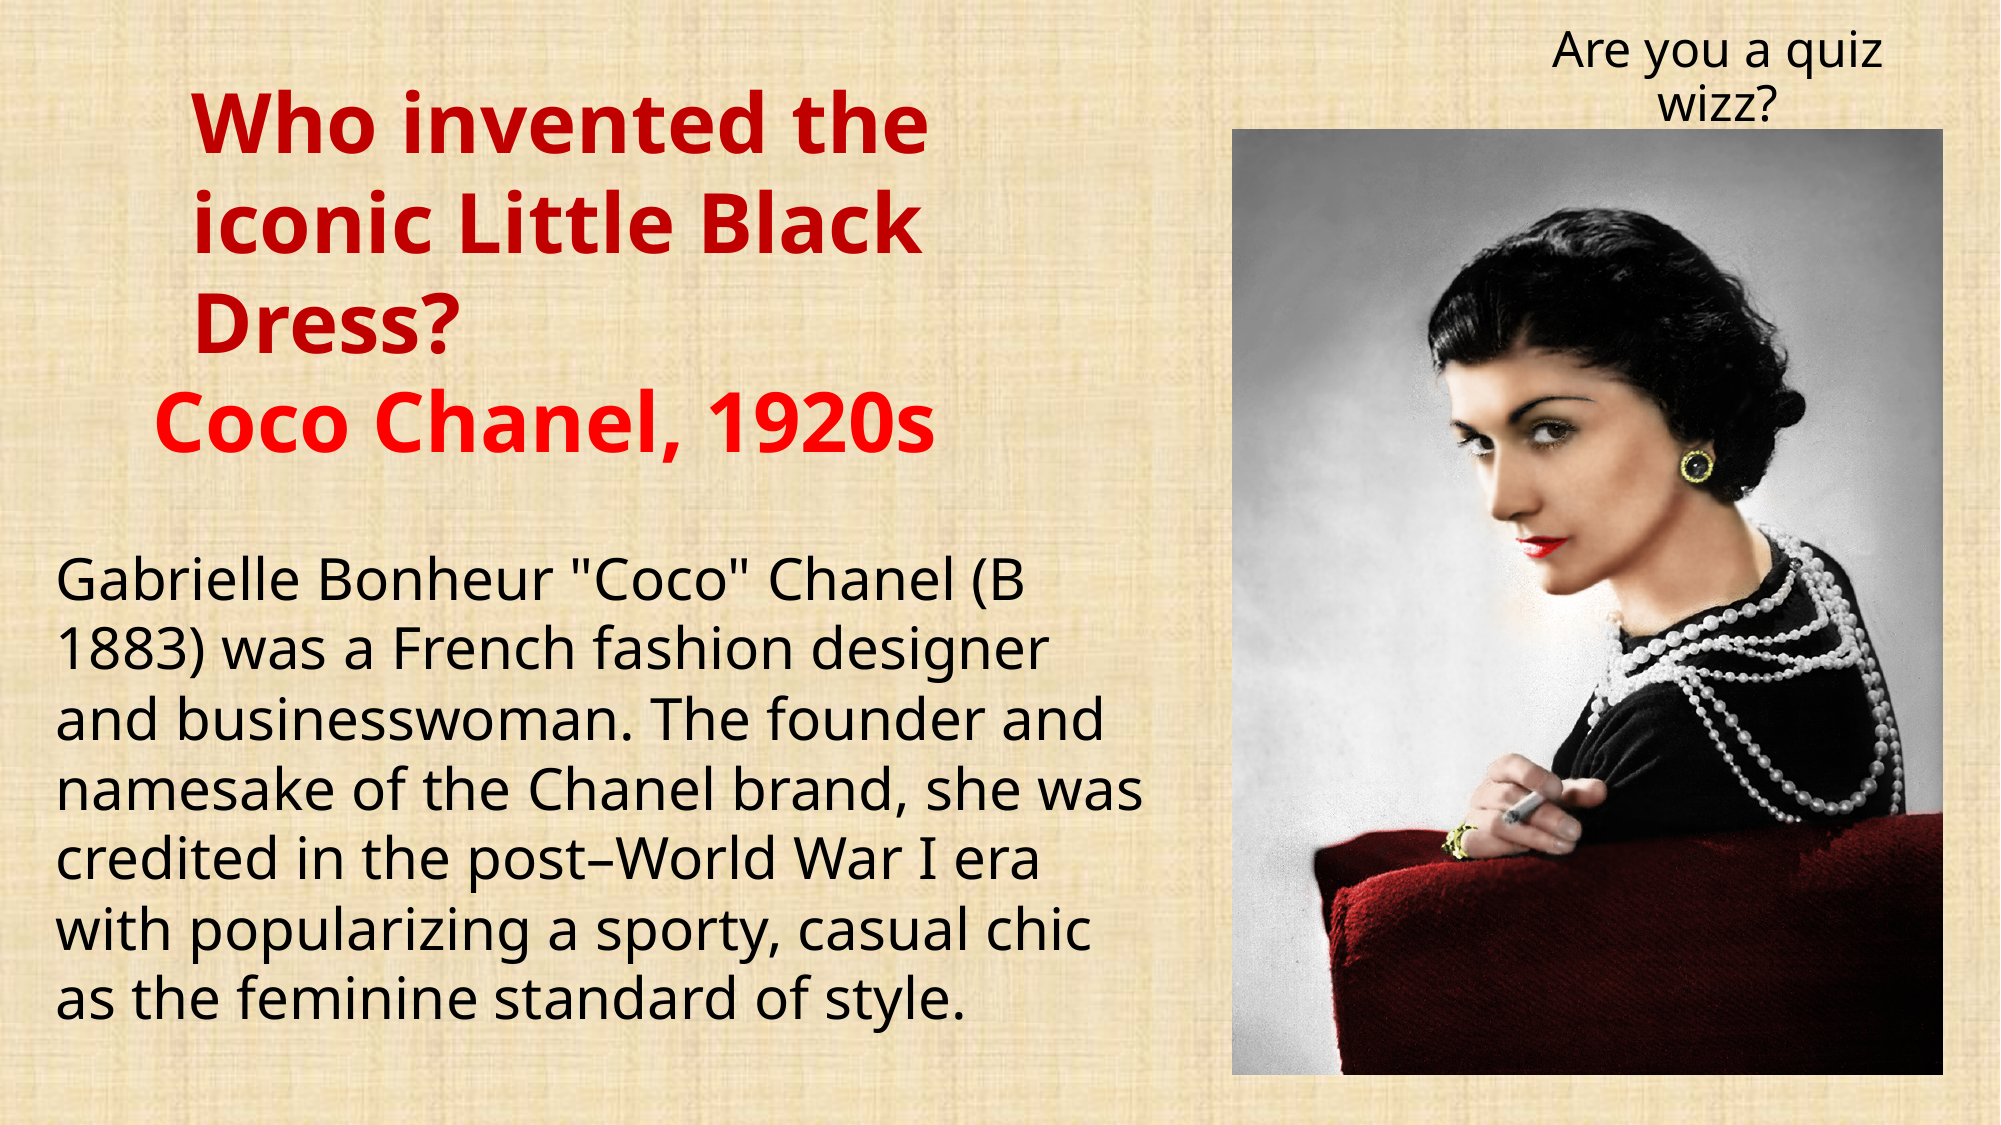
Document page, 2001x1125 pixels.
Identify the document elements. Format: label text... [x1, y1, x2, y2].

text_box Coco Chanel, 1920s [137, 361, 959, 477]
text_box Gabrielle Bonheur "Coco" Chanel (B 1883) was a French fashion designer and businesswoman. The founder and namesake of the Chanel brand, she was credited in the post–World War I era with popularizing a sporty, casual chic as the feminine standard of style. [41, 534, 1161, 1039]
picture [1231, 129, 1943, 1076]
text_box Are you a quiz wizz? [1482, 16, 1954, 86]
text_box Who invented the iconic Little Black Dress? [176, 62, 1151, 378]
